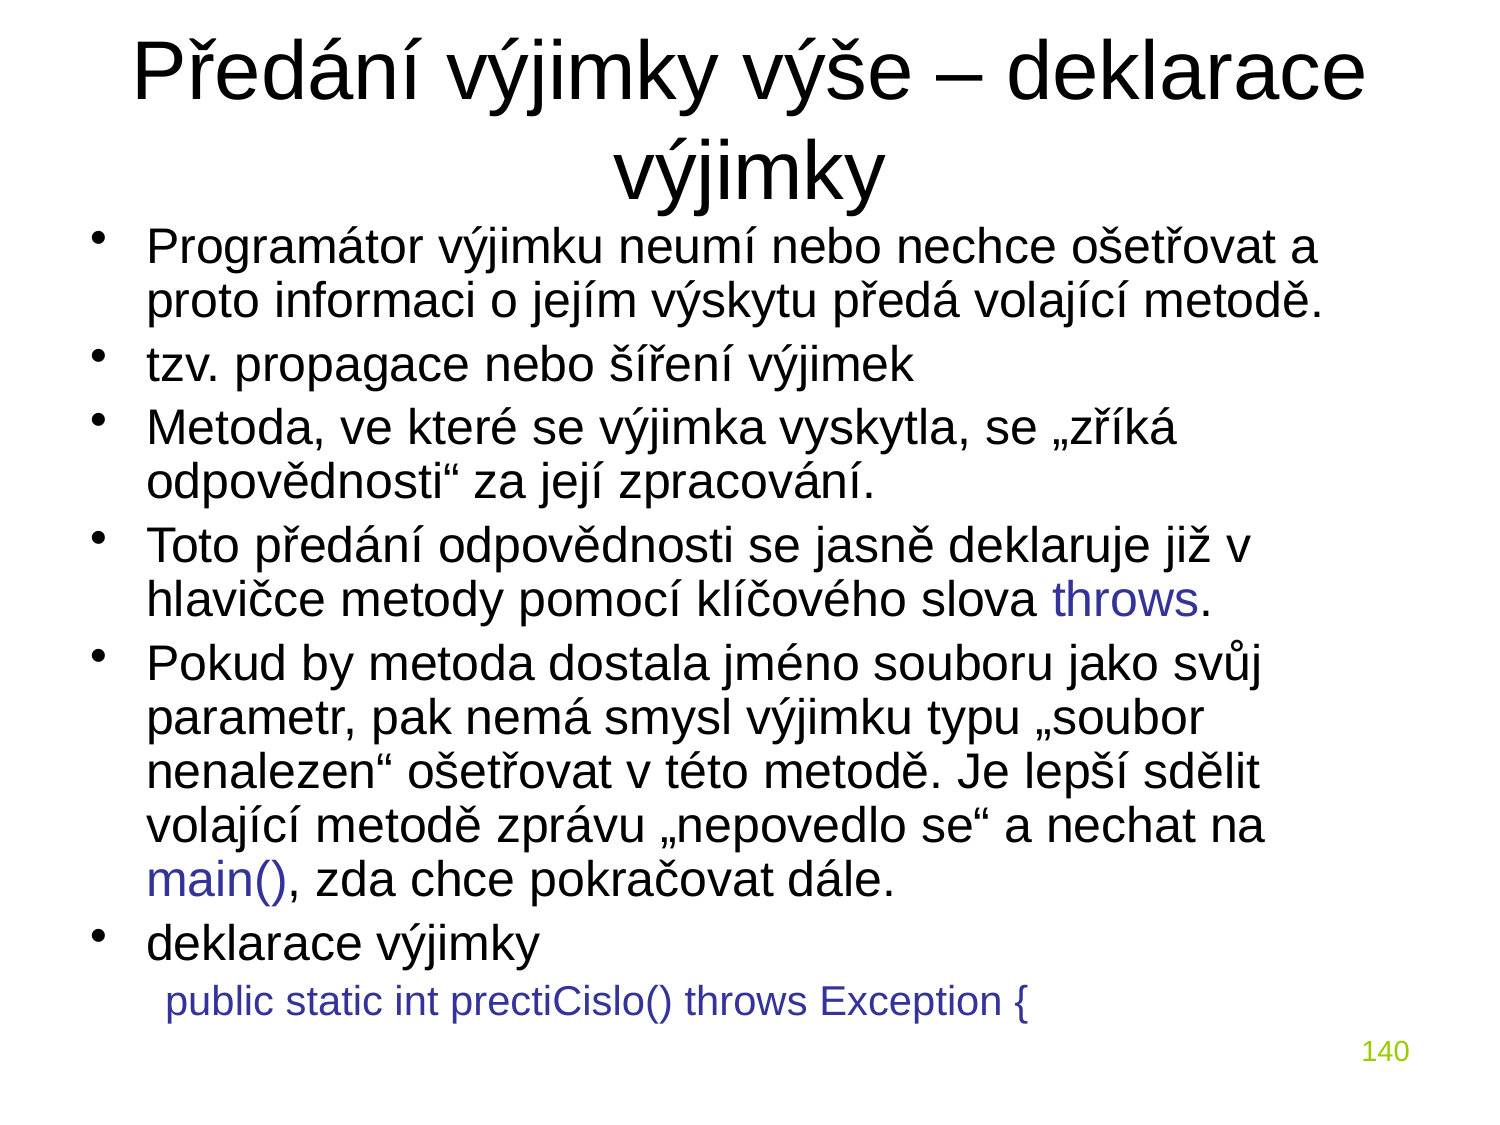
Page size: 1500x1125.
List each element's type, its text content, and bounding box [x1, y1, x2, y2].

title Předání výjimky výše – deklarace výjimky [75, 0, 1425, 212]
list Programátor výjimku neumí nebo nechce ošetřovat a proto informaci o jejím výskytu předá volající metodě. tzv. propagace nebo šíření výjimek Metoda, ve které se výjimka vyskytla, se „zříká odpovědnosti“ za její zpracování. Toto předání odpovědnosti se jasně deklaruje již v hlavičce metody pomocí klíčového slova throws. Pokud by metoda dostala jméno souboru jako svůj parametr, pak nemá smysl výjimku typu „soubor nenalezen“ ošetřovat v této metodě. Je lepší sdělit volající metodě zprávu „nepovedlo se“ a nechat na main(), zda chce pokračovat dále. deklarace výjimky public static int prectiCislo() throws Exception { [75, 212, 1425, 1125]
